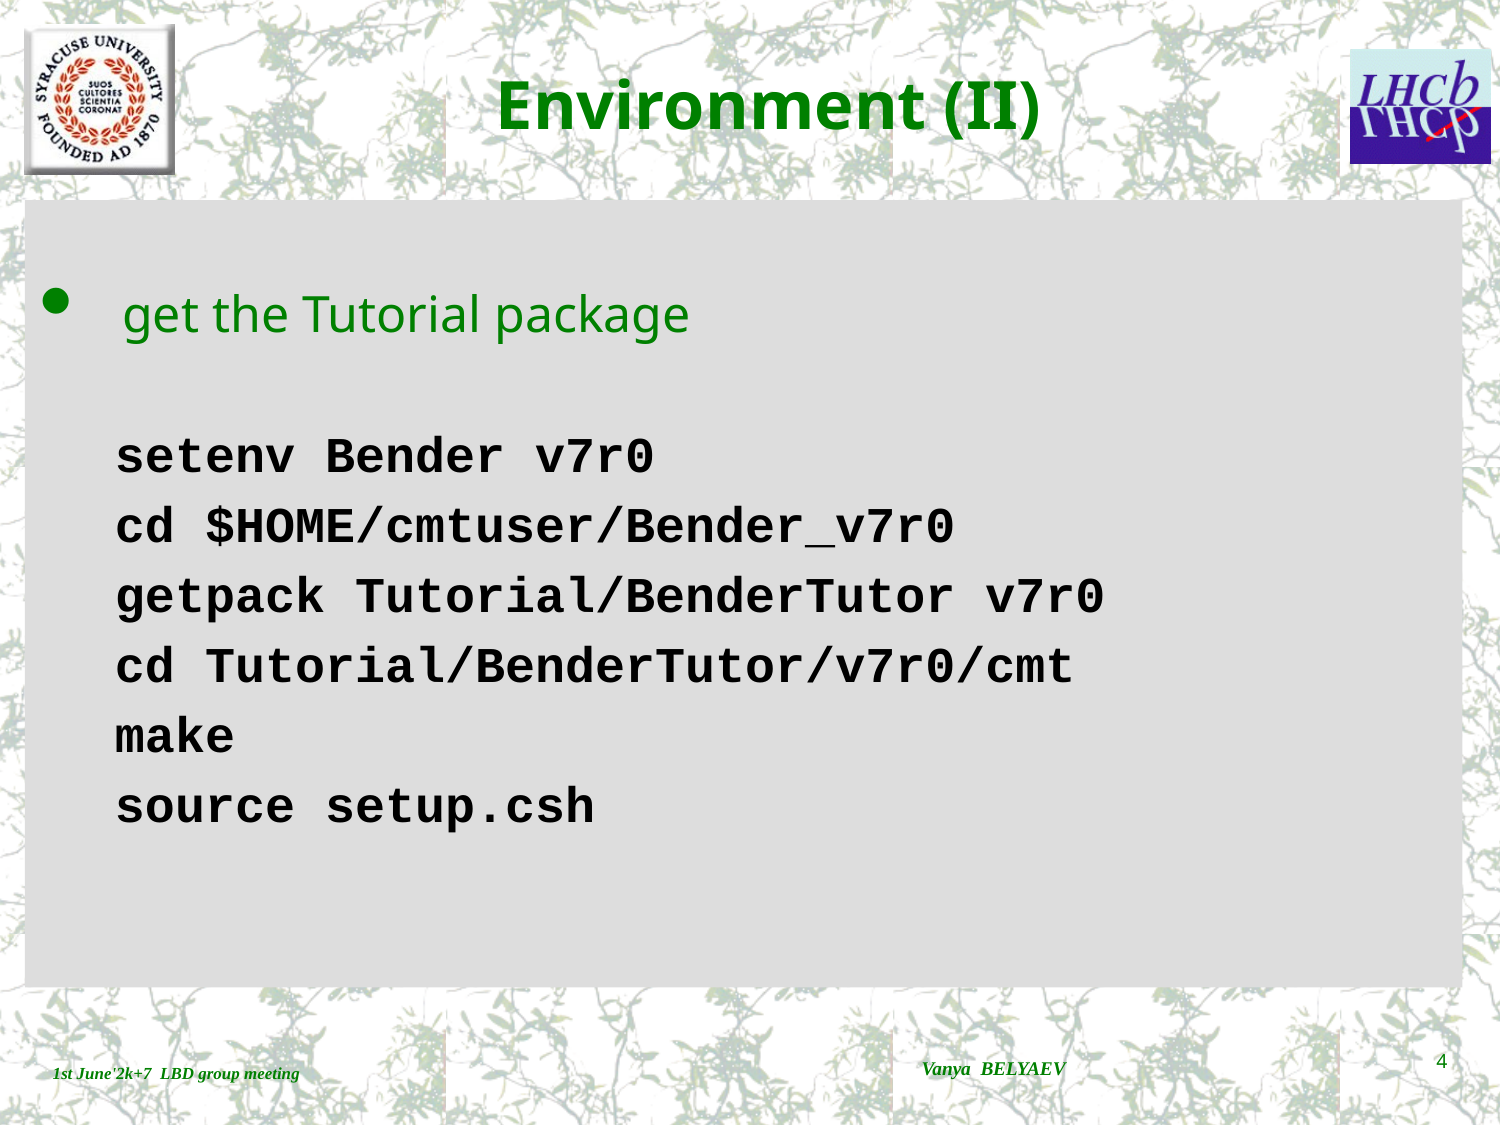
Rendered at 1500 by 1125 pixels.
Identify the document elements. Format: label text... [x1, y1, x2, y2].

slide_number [37, 1024, 663, 1101]
list get the Tutorial package setenv Bender v7r0 cd $HOME/cmtuser/Bender_v7r0 getpack Tutorial/BenderTutor v7r0 cd Tutorial/BenderTutor/v7r0/cmt make source setup.csh [24, 199, 1463, 988]
picture [0, 0, 1500, 1125]
title Environment (II) [187, 62, 1351, 163]
footer Vanya BELYAEV [674, 1012, 1313, 1101]
slide_number 4 [1324, 1012, 1463, 1088]
